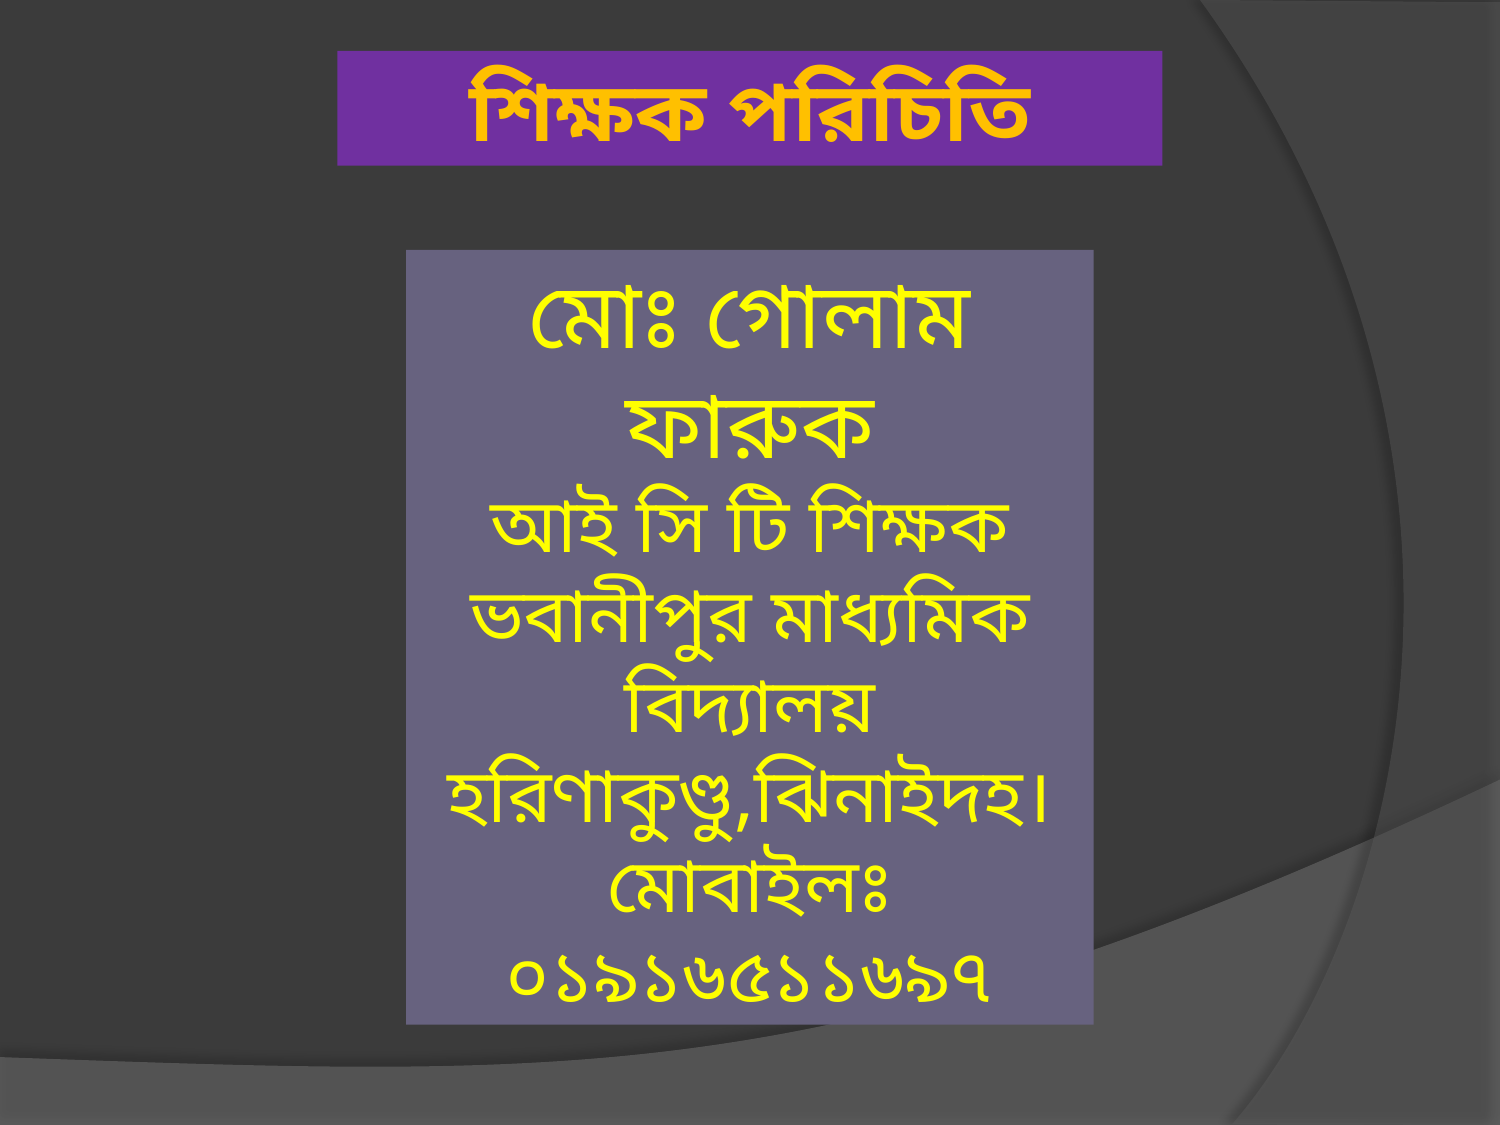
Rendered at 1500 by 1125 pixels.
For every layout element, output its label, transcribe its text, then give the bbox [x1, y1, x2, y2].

text_box শিক্ষক পরিচিতি [337, 50, 1163, 166]
text_box মোঃ গোলাম ফারুক আই সি টি শিক্ষক ভবানীপুর মাধ্যমিক বিদ্যালয় হরিণাকুণ্ডু,ঝিনাইদহ। মোবাইলঃ ০১৯১৬৫১১৬৯৭ [406, 249, 1094, 1025]
